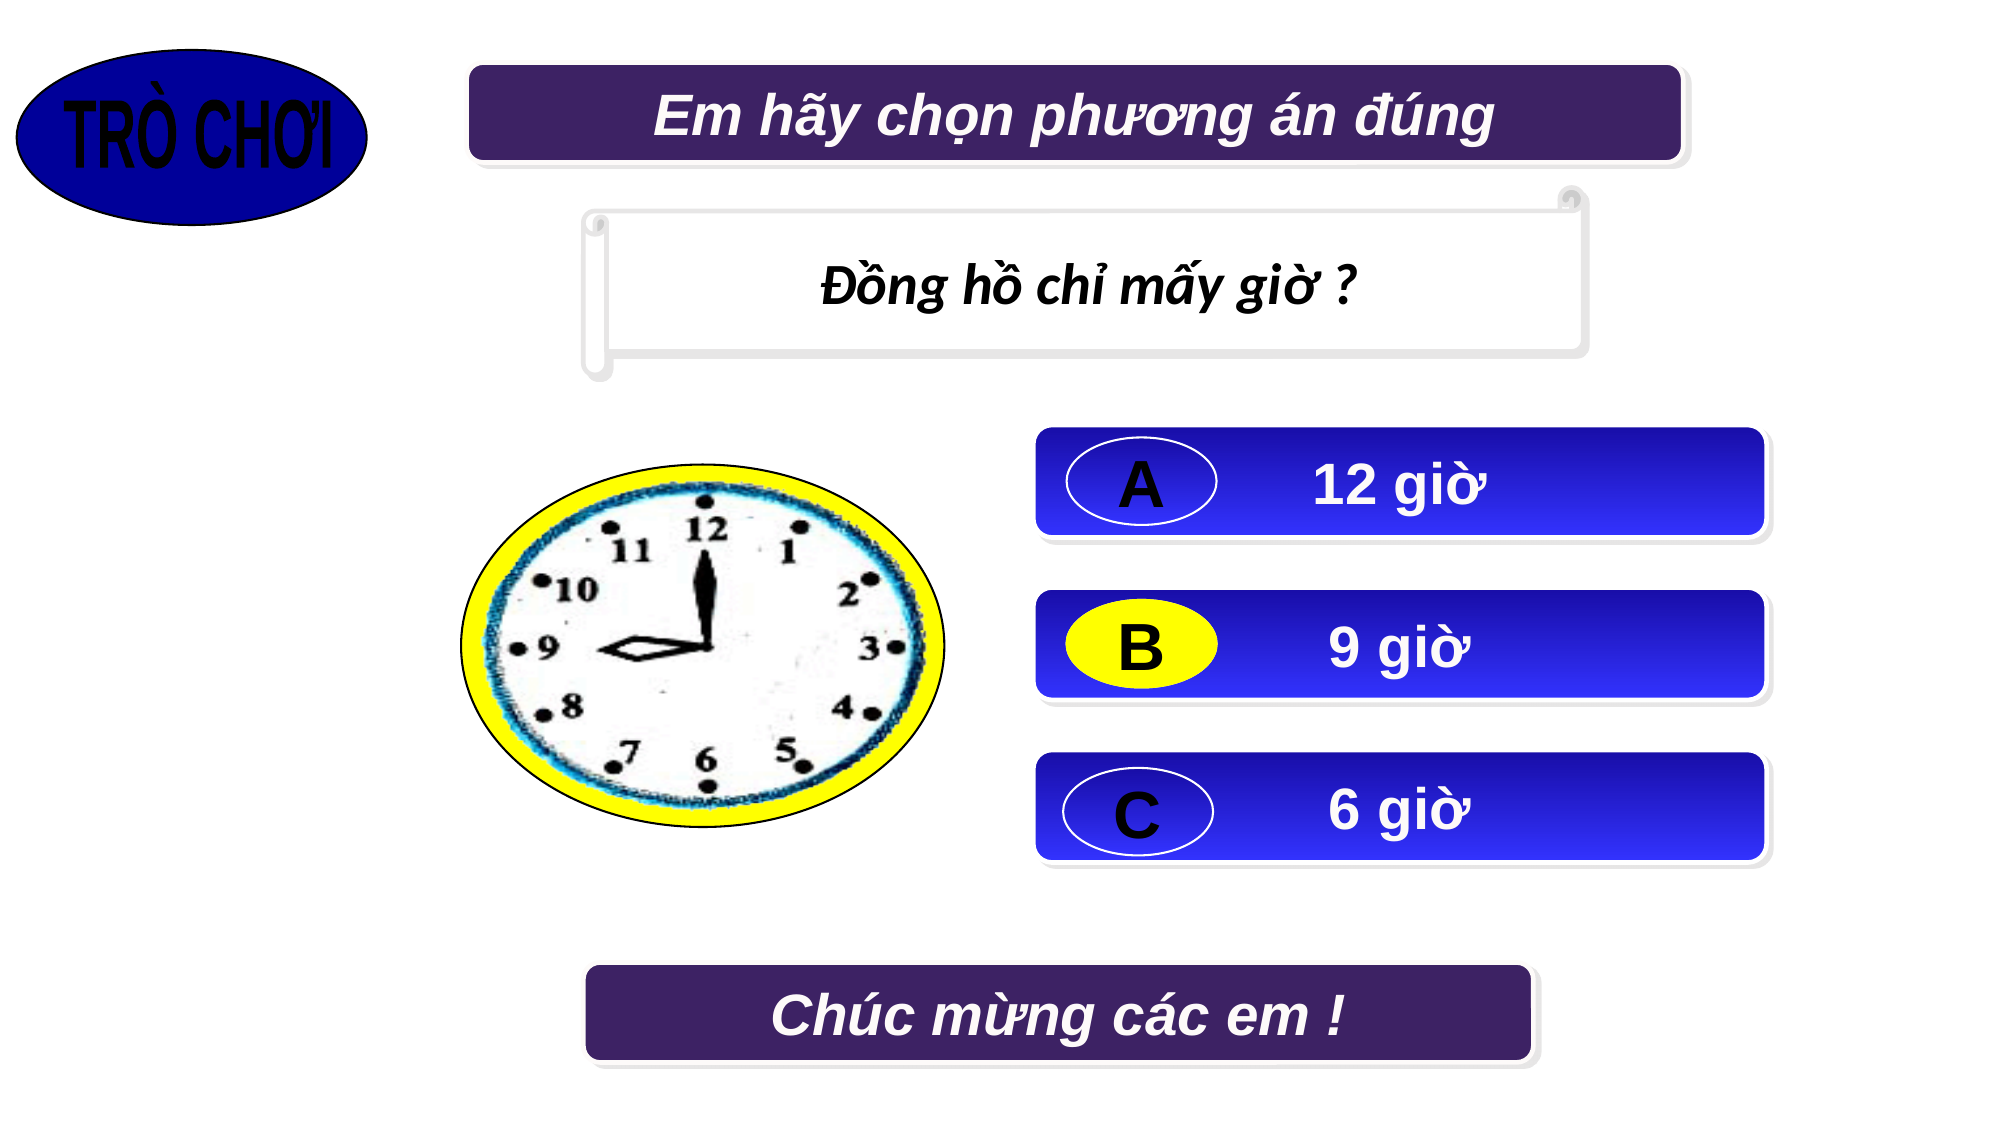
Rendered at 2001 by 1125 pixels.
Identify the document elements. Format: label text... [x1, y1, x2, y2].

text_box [1033, 437, 1767, 863]
text_box Chúc mừng các em ! [583, 962, 1534, 1063]
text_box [16, 49, 367, 225]
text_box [419, 457, 1003, 855]
text_box Đồng hồ chỉ mấy giờ ? [583, 187, 1584, 375]
text_box 12 giờ [1034, 424, 1766, 437]
text_box Em hãy chọn phương án đúng [466, 62, 1684, 163]
